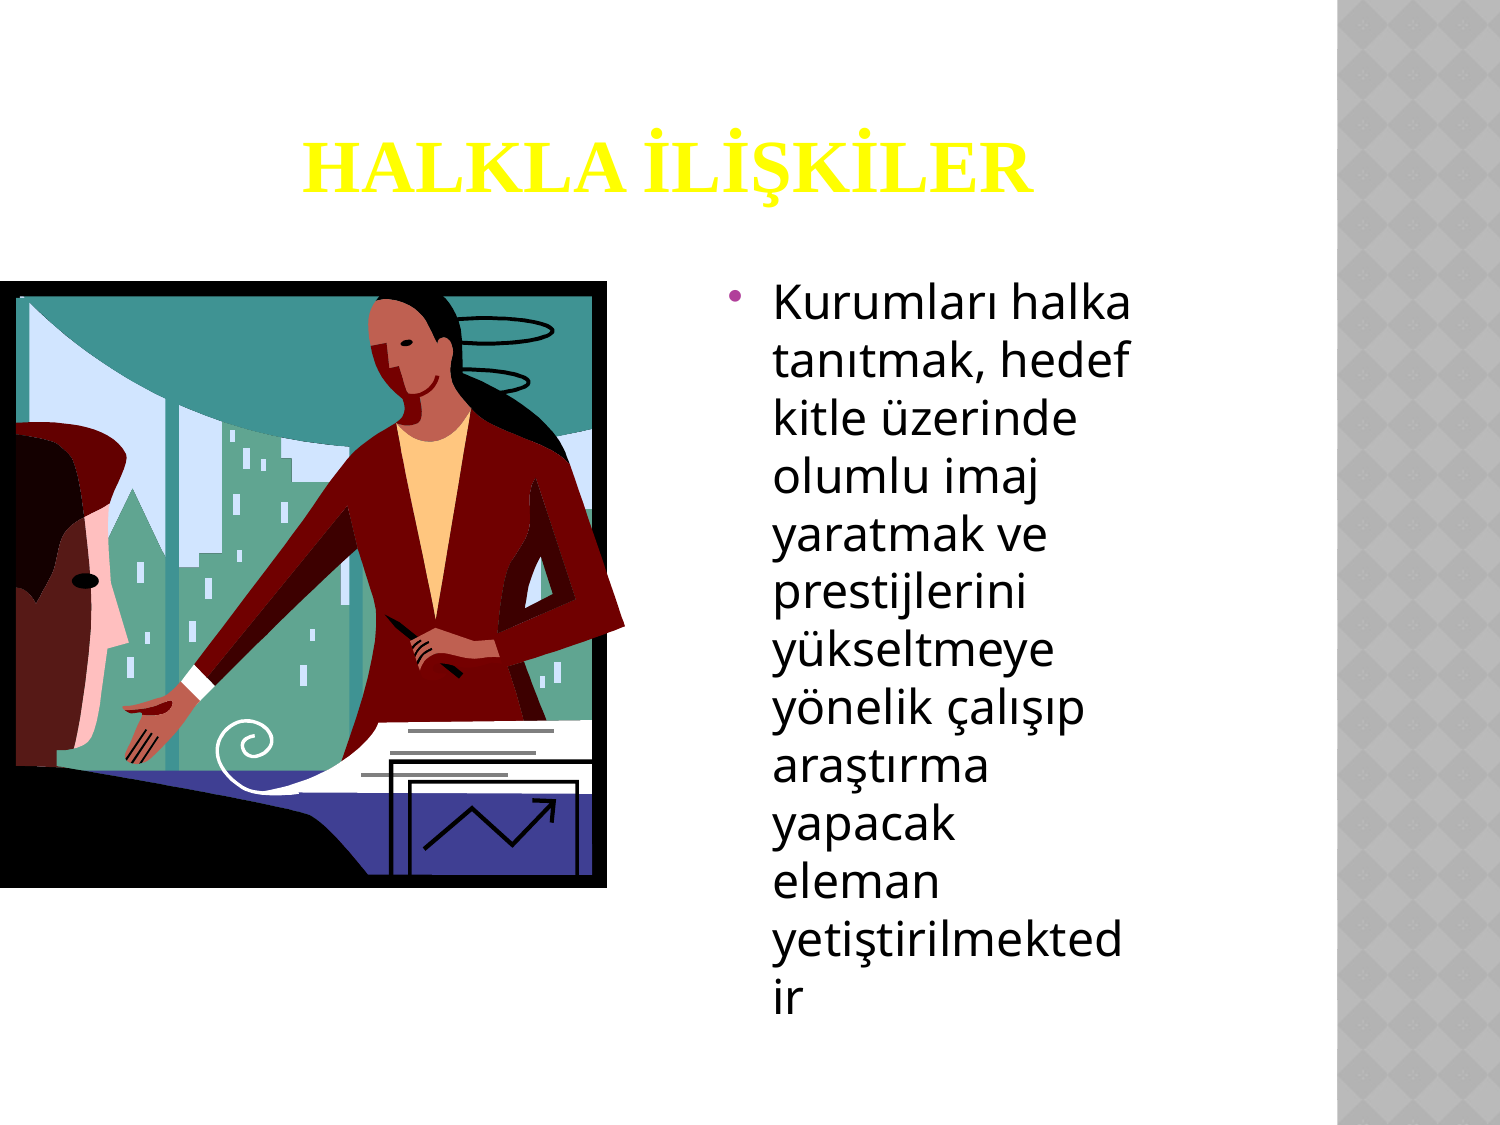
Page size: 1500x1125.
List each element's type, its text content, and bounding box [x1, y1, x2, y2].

list Kurumları halka tanıtmak, hedef kitle üzerinde olumlu imaj yaratmak ve prestijlerini yükseltmeye yönelik çalışıp araştırma yapacak eleman yetiştirilmektedir [714, 264, 1152, 1059]
title HALKLA İLİŞKİLER [75, 52, 1263, 268]
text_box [0, 280, 626, 889]
